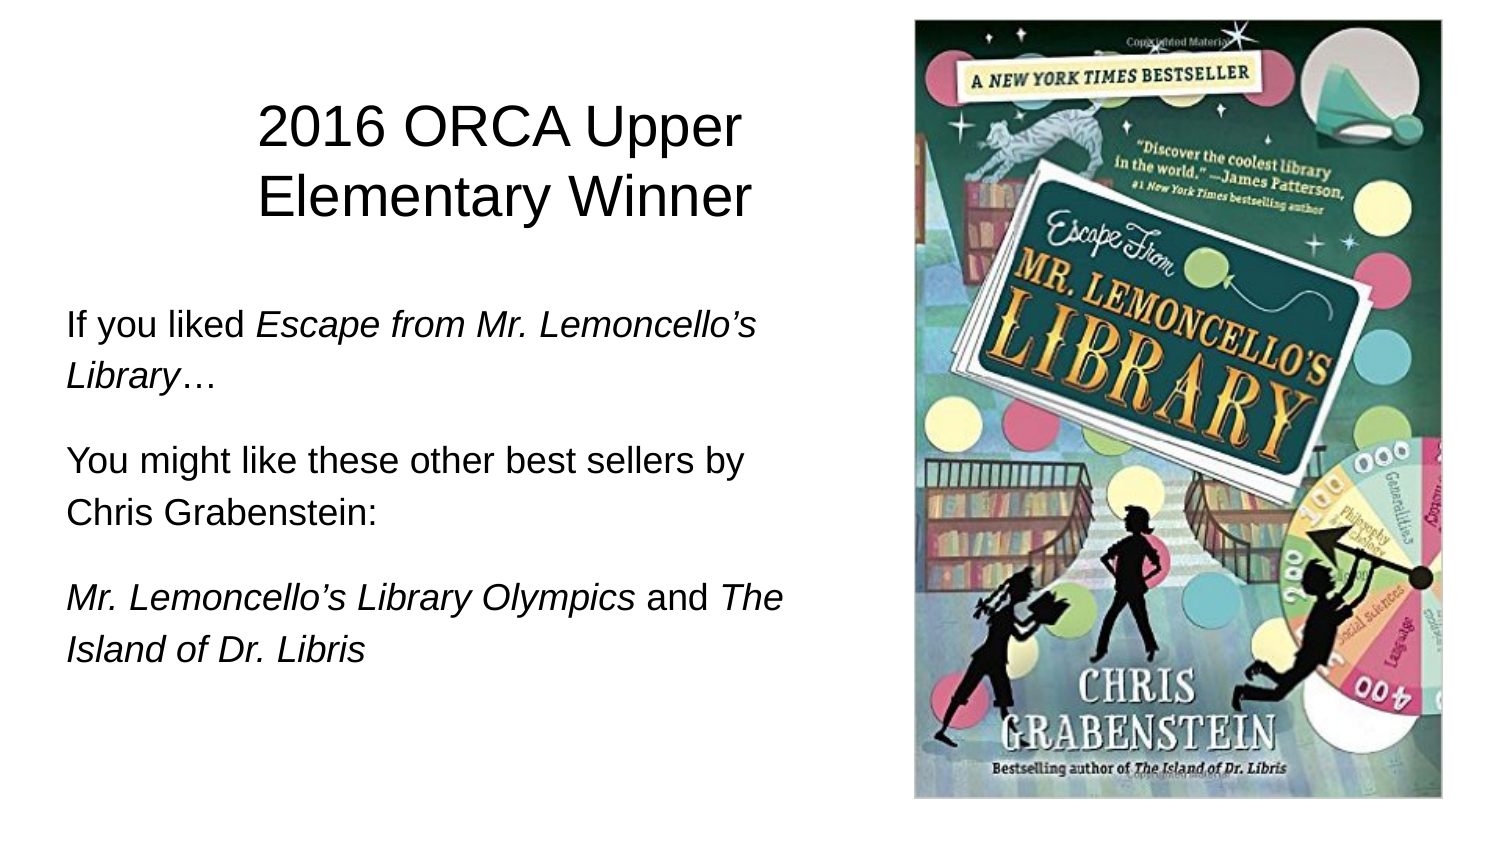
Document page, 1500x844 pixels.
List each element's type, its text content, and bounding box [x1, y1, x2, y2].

list If you liked Escape from Mr. Lemoncello’s Library… You might like these other best sellers by Chris Grabenstein: Mr. Lemoncello’s Library Olympics and The Island of Dr. Libris [51, 277, 807, 799]
picture [914, 18, 1444, 799]
title 2016 ORCA Upper Elementary Winner [242, 72, 869, 256]
